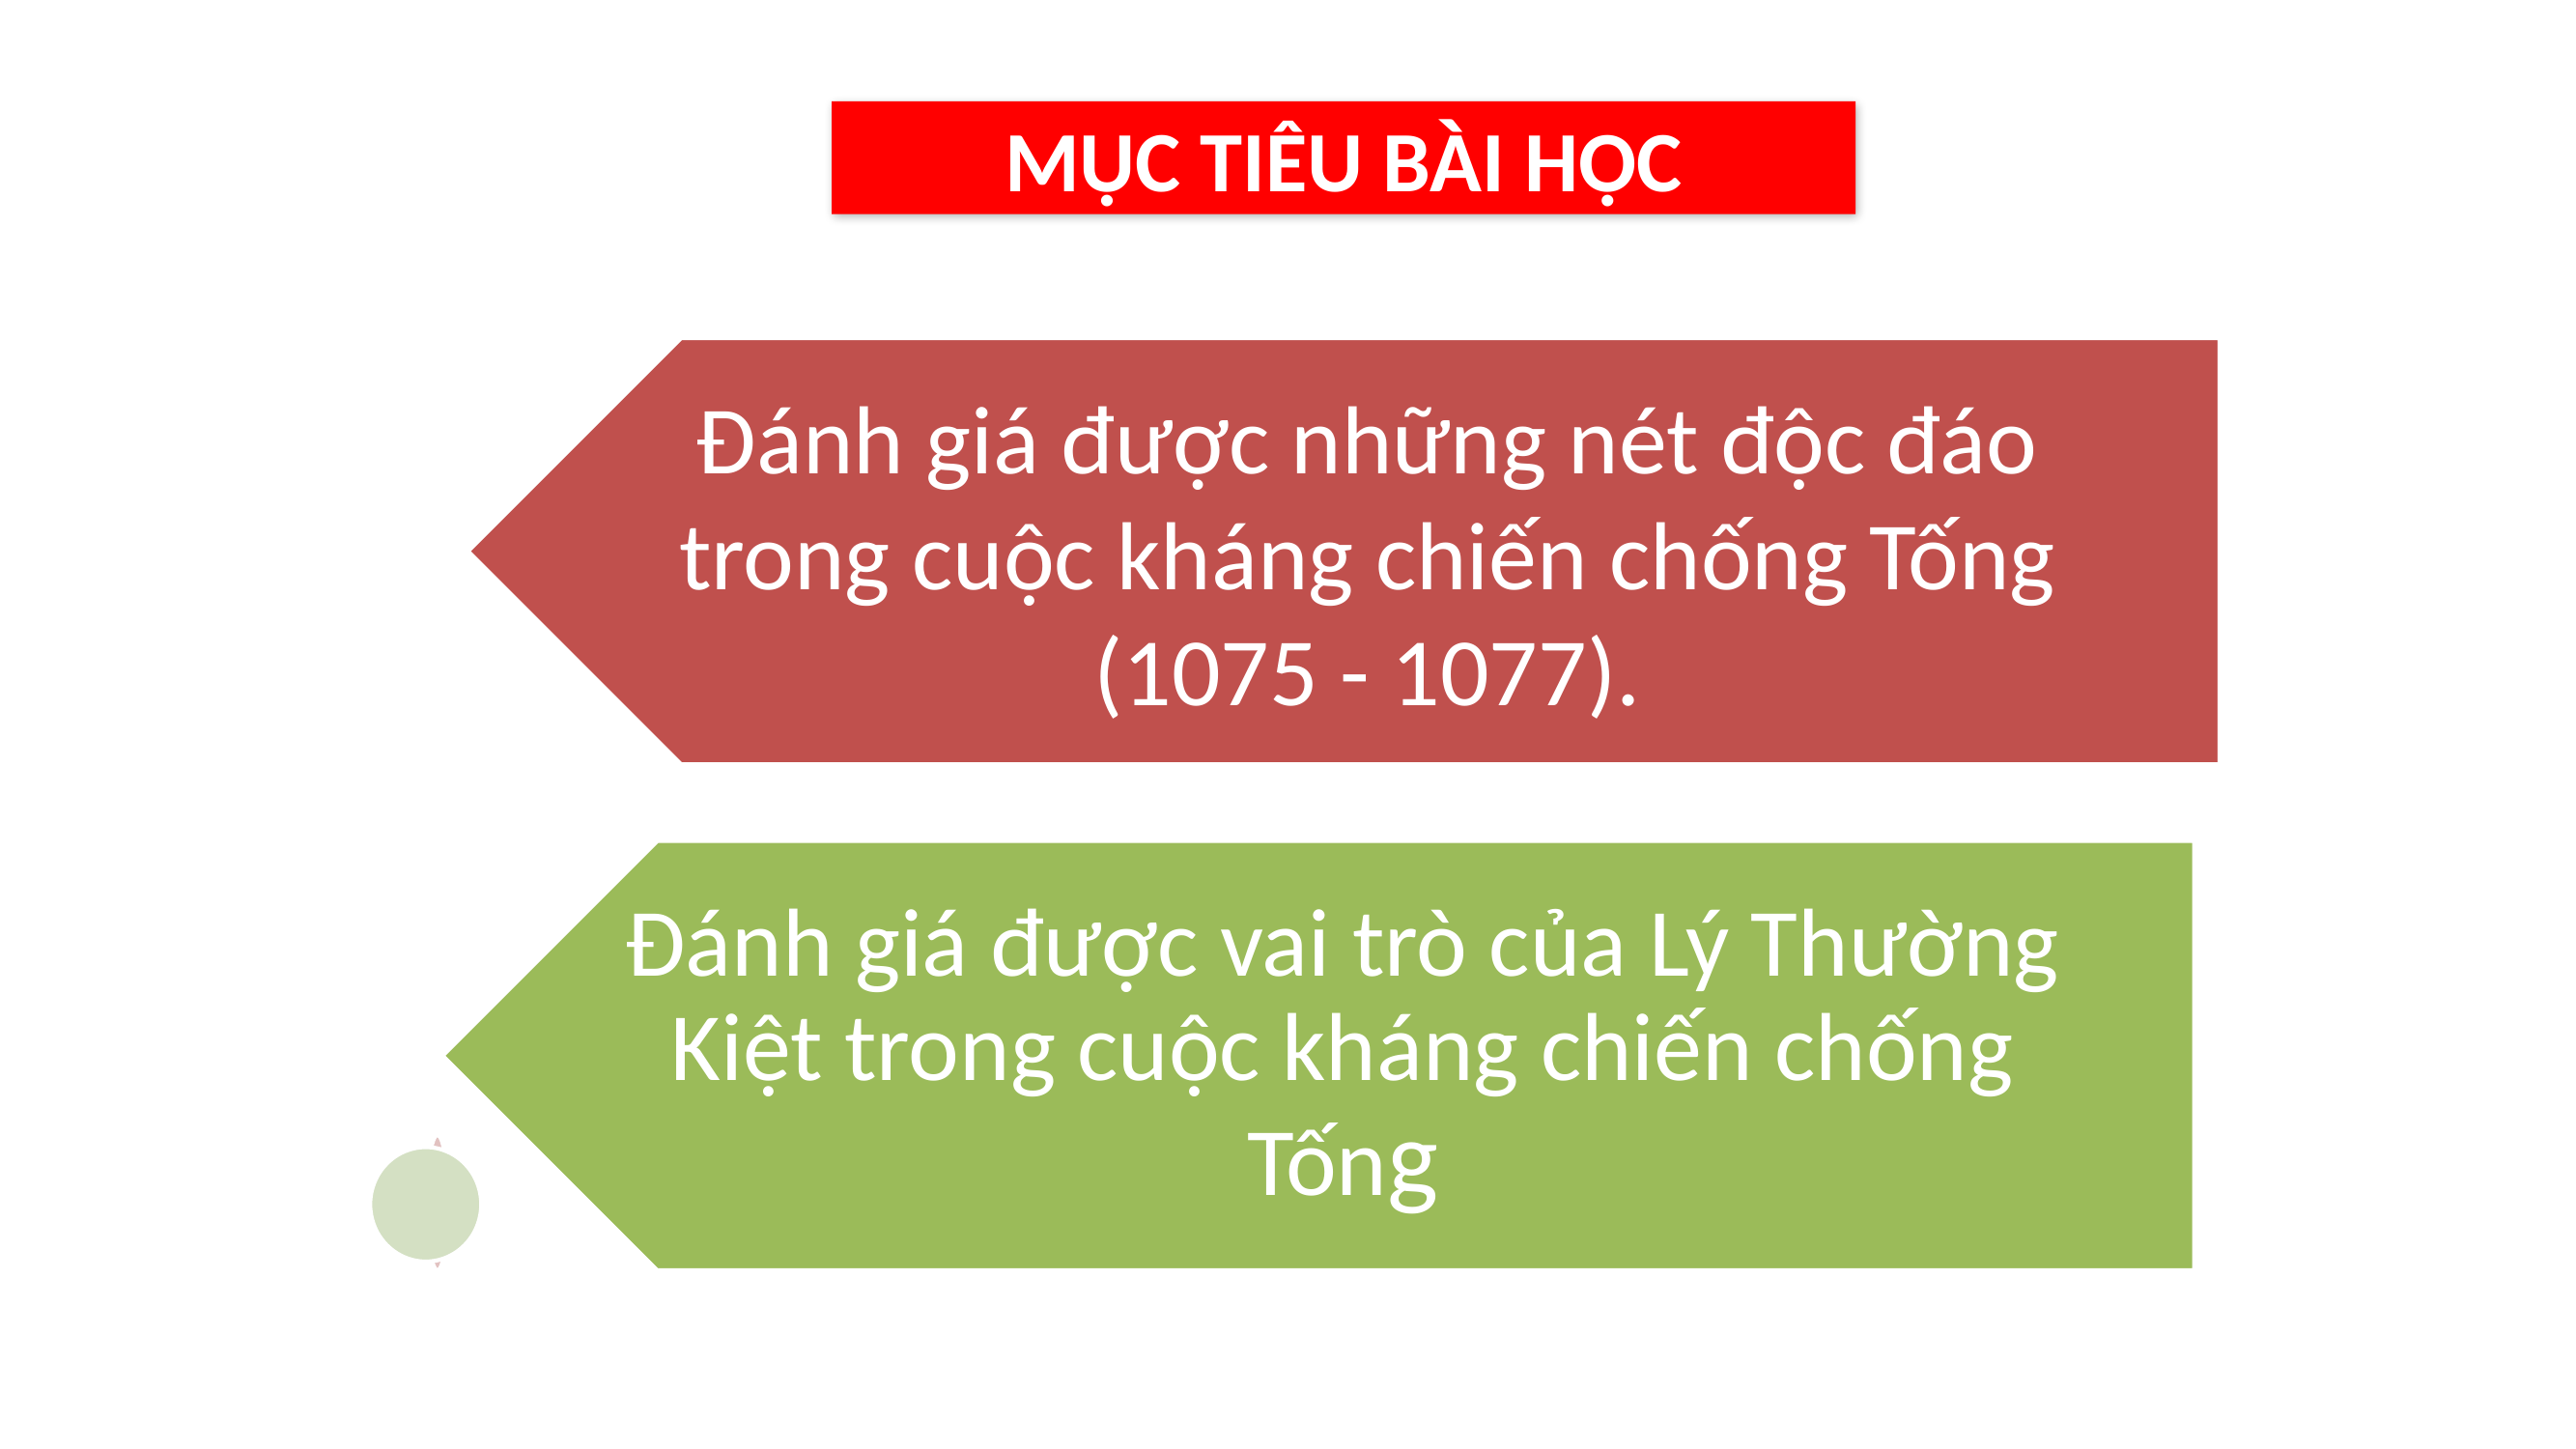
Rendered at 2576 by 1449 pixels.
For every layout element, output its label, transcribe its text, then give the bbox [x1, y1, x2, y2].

text_box MỤC TIÊU BÀI HỌC [830, 99, 1857, 216]
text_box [370, 337, 2303, 1271]
